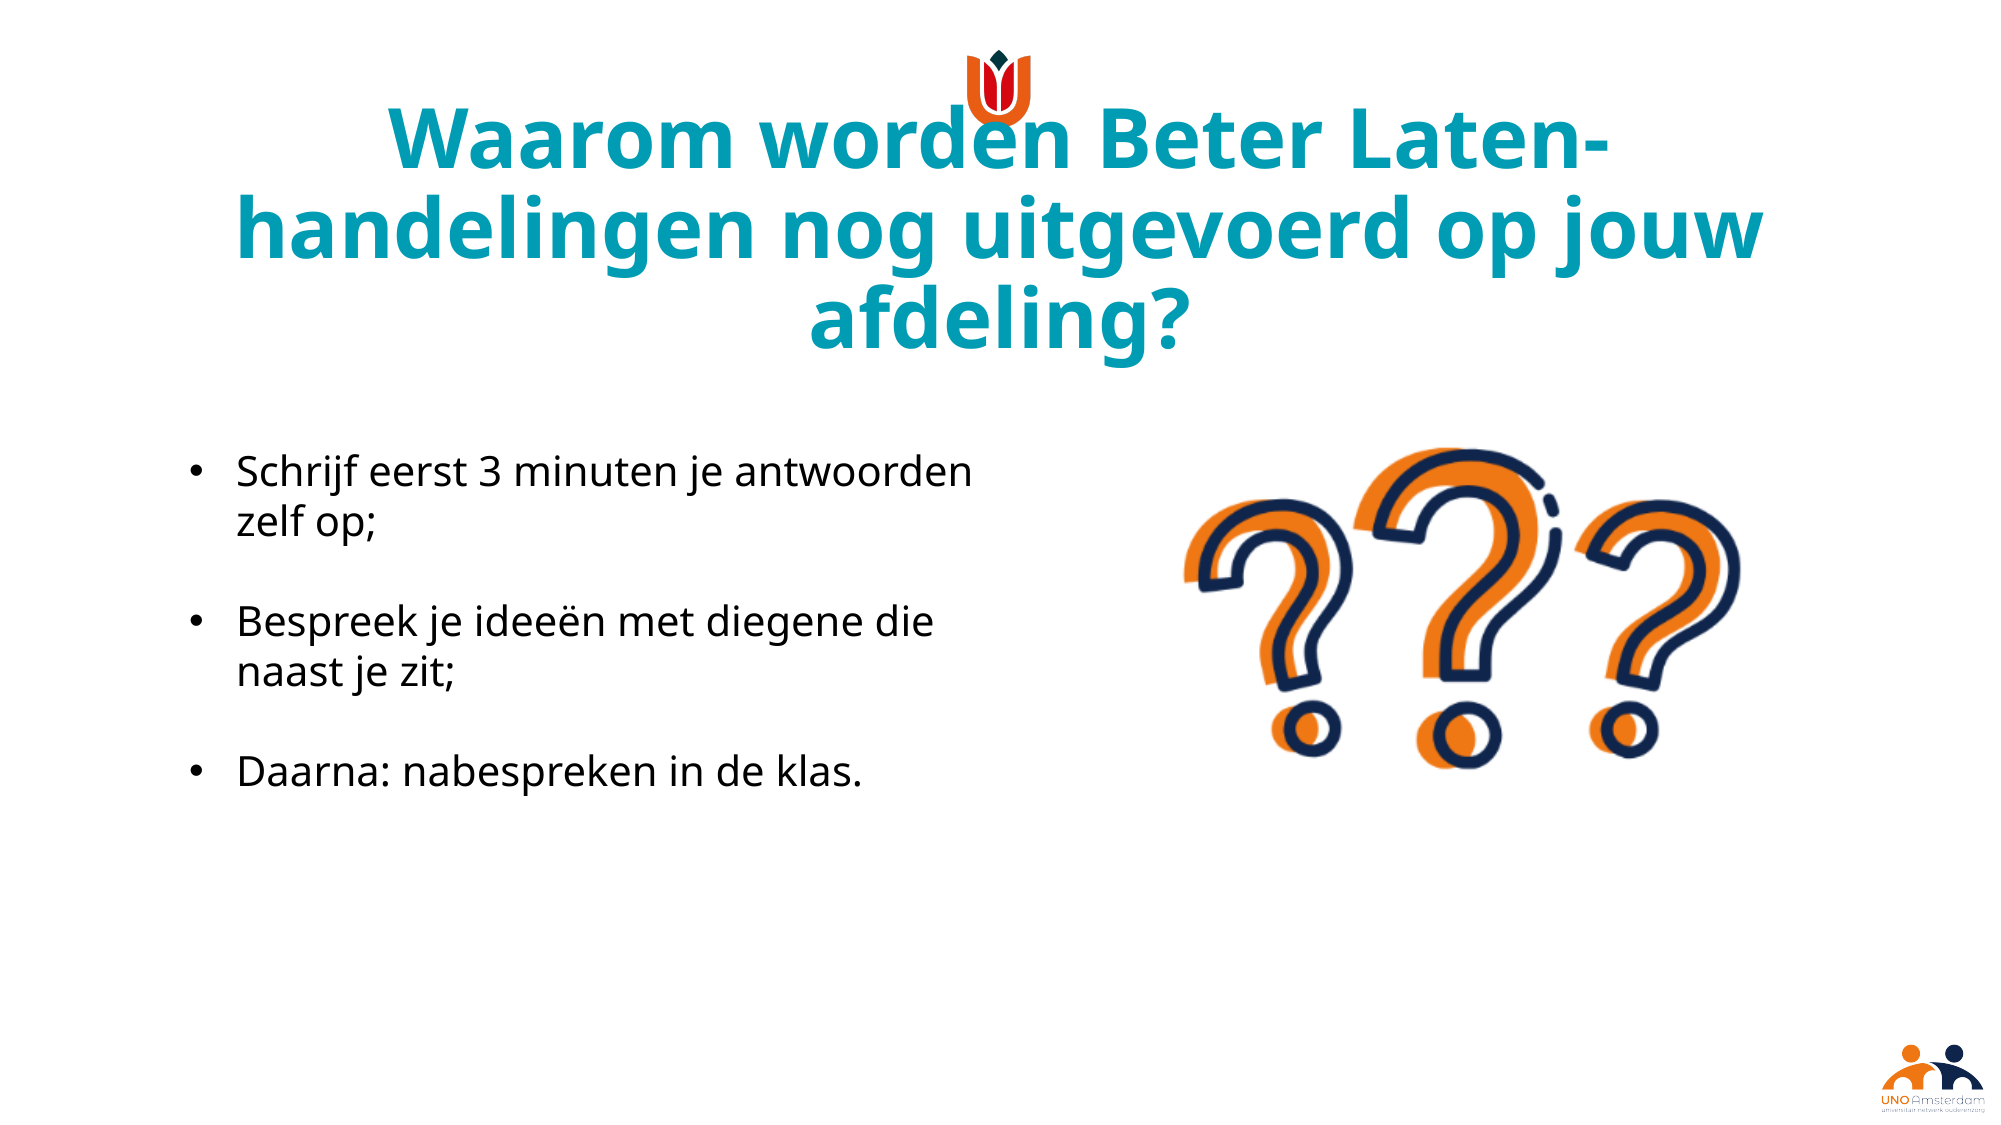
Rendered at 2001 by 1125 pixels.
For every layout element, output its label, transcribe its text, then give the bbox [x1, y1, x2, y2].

picture [1166, 395, 1779, 835]
picture [965, 46, 1034, 123]
text_box Schrijf eerst 3 minuten je antwoorden zelf op; Bespreek je ideeën met diegene die naast je zit; Daarna: nabespreken in de klas. [174, 437, 1000, 803]
picture [1866, 1034, 2000, 1125]
title Waarom worden Beter Laten-handelingen nog uitgevoerd op jouw afdeling? [116, 123, 1883, 341]
